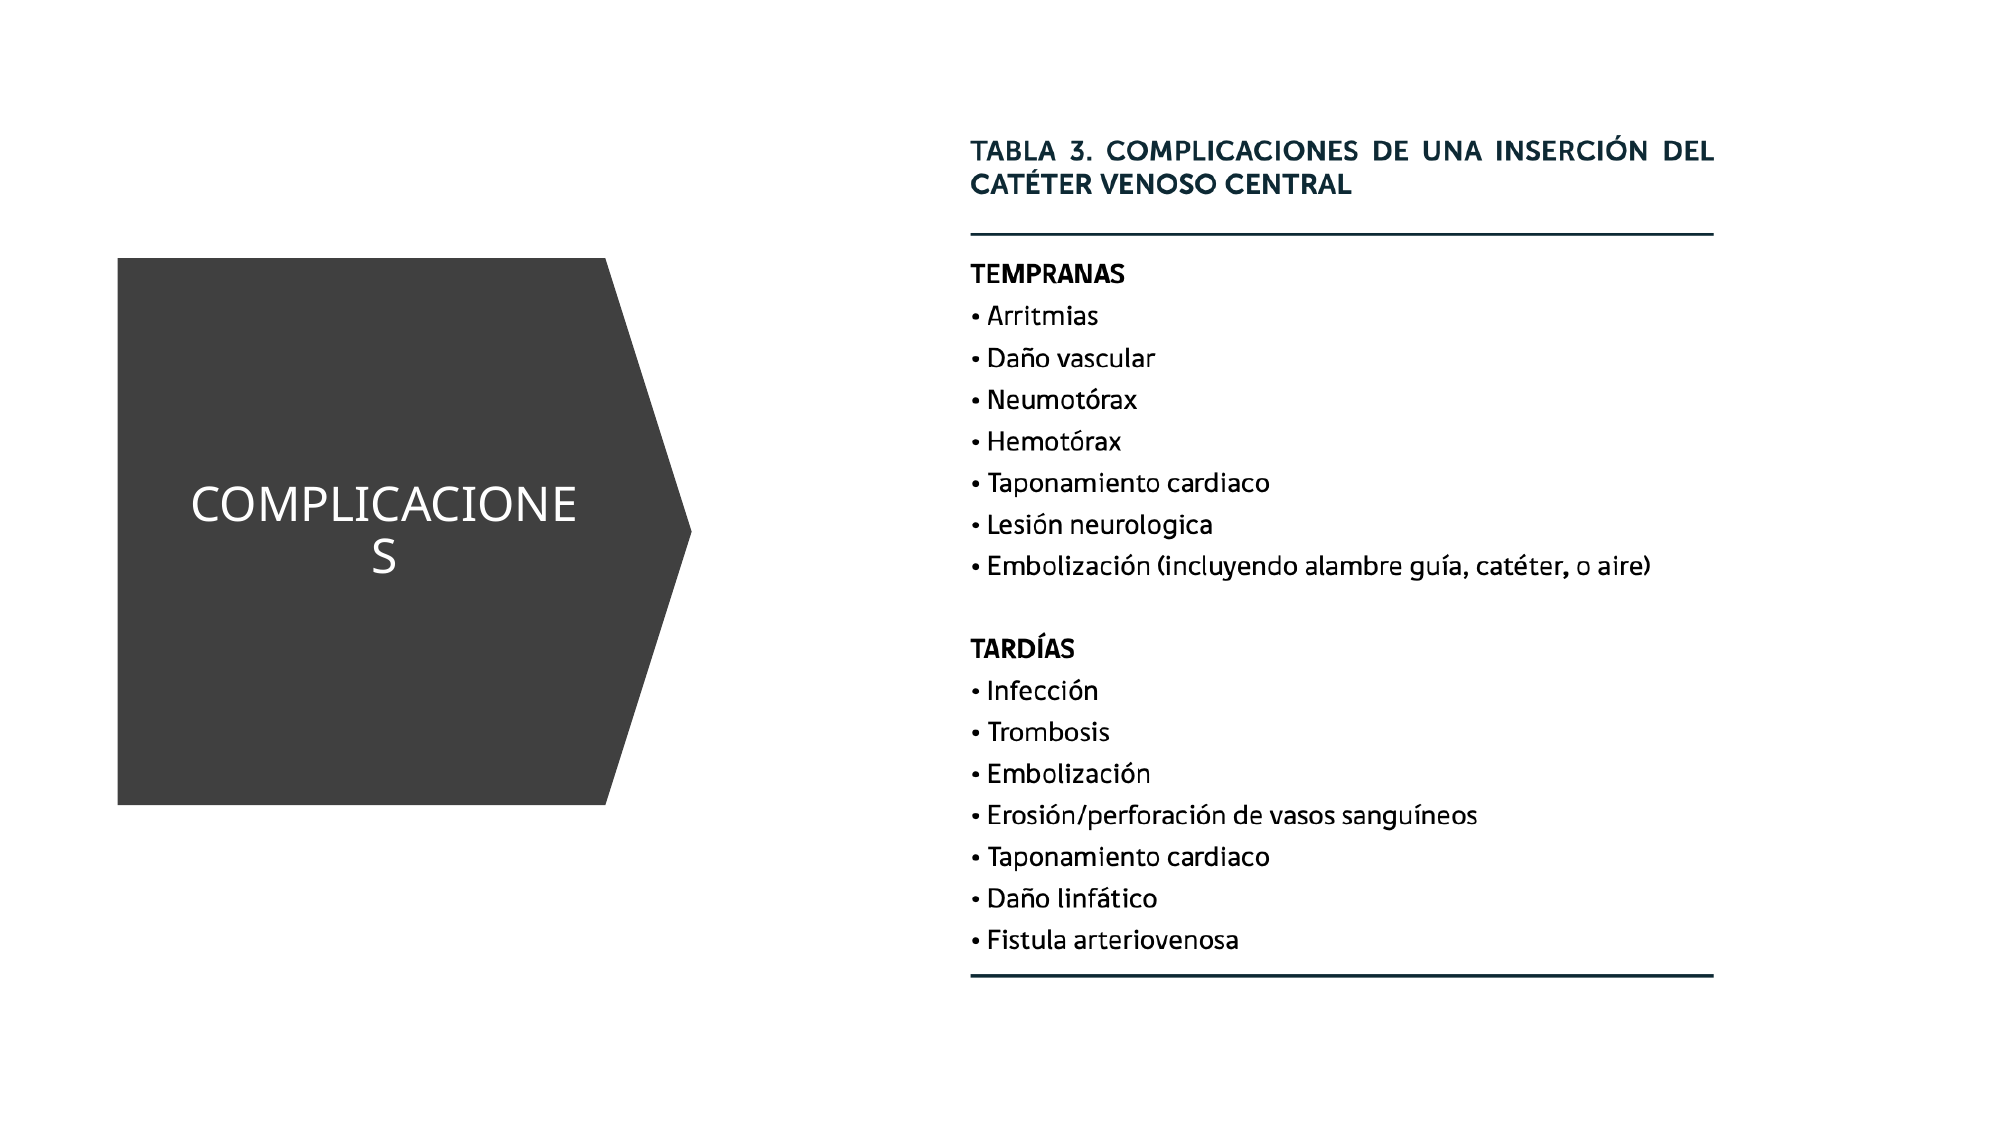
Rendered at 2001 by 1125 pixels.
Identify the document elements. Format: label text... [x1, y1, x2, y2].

title COMPLICACIONES [168, 322, 601, 741]
picture [941, 104, 1738, 1020]
text_box [116, 256, 694, 807]
